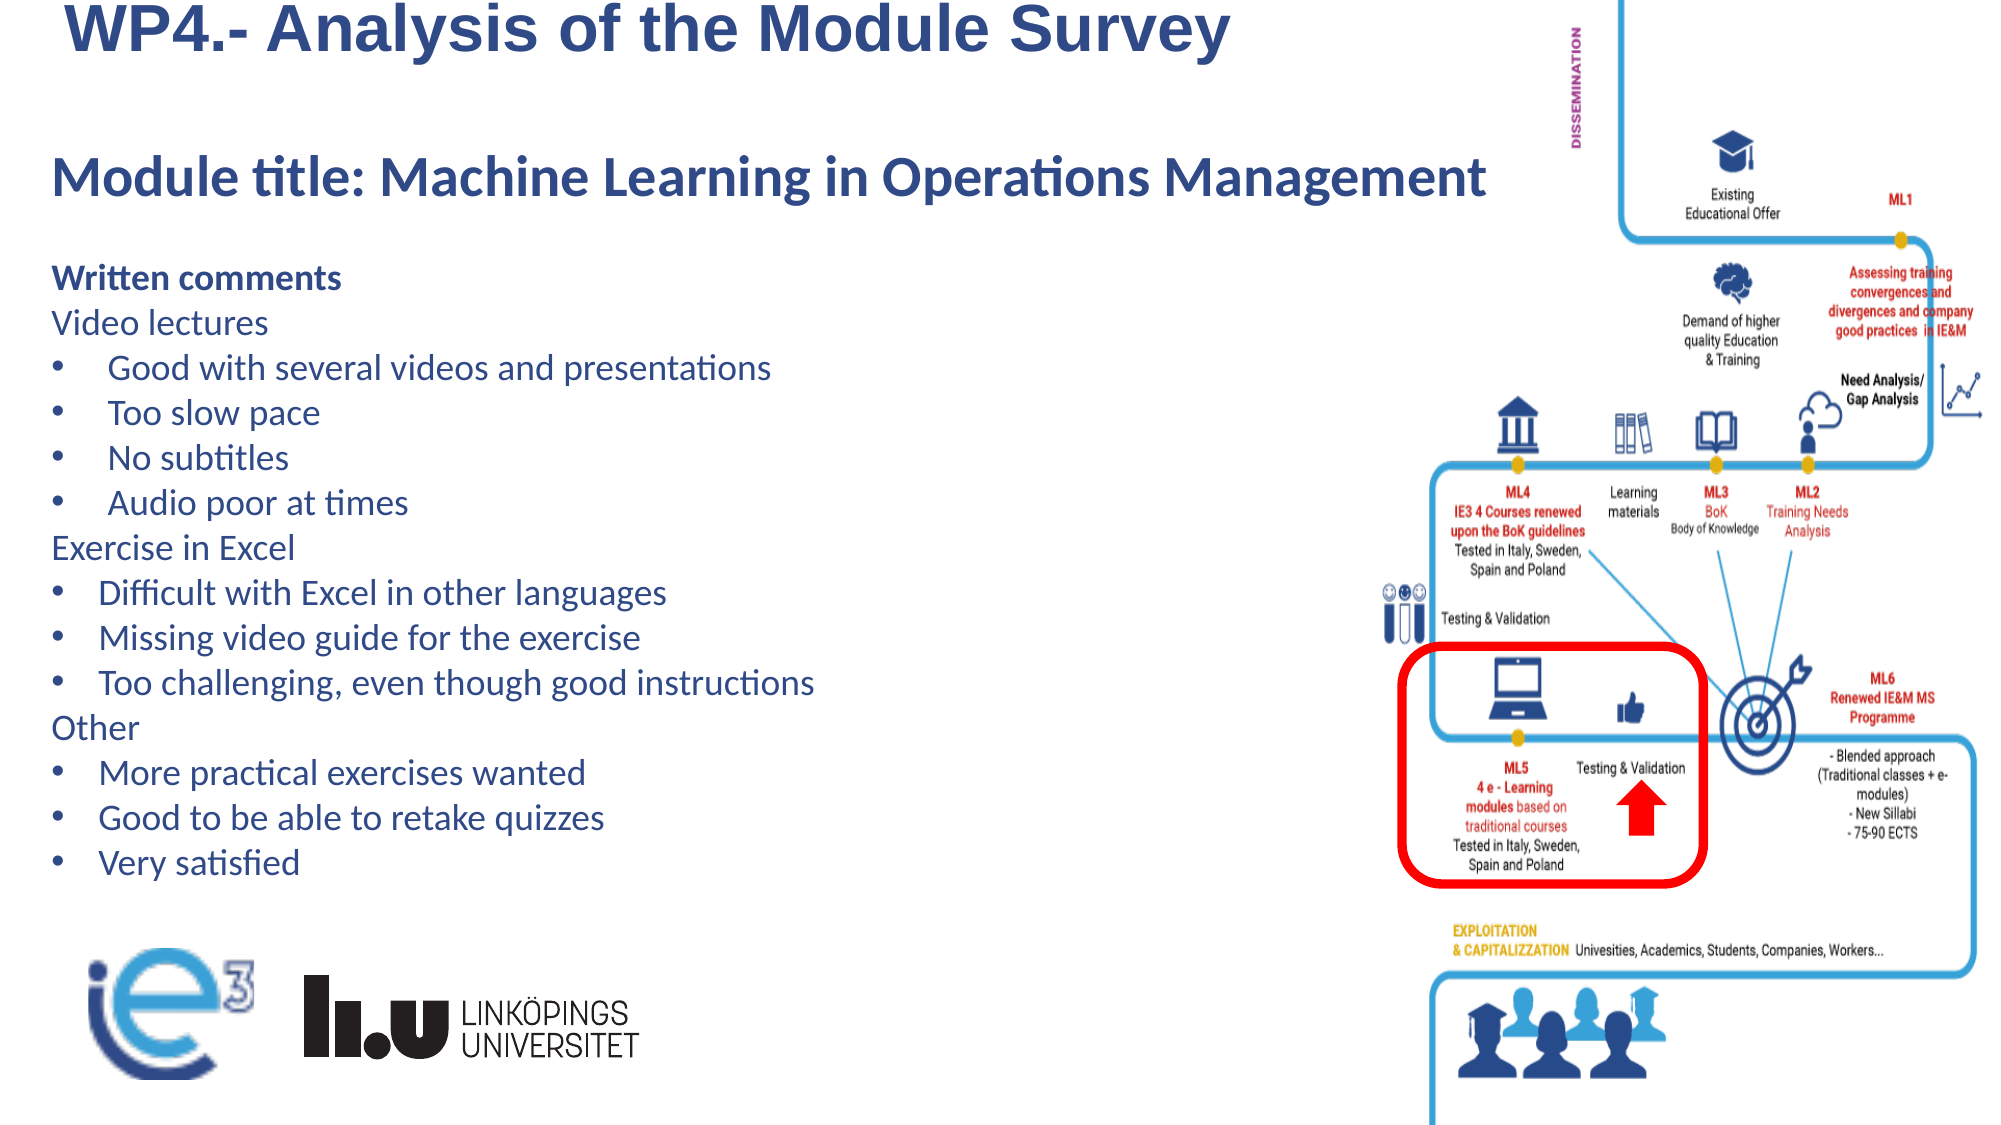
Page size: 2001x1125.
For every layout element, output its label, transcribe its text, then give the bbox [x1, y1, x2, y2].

picture [88, 948, 255, 1080]
picture [1376, 0, 2000, 1125]
text_box WP4.- Analysis of the Module Survey [30, 0, 1376, 166]
text_box Module title: Machine Learning in Operations Management Written comments Video lectures Good with several videos and presentations Too slow pace No subtitles Audio poor at times Exercise in Excel Difficult with Excel in other languages Missing video guide for the exercise Too challenging, even though good instructions Other More practical exercises wanted Good to be able to retake quizzes Very satisfied [36, 166, 1376, 891]
picture [277, 948, 668, 1086]
